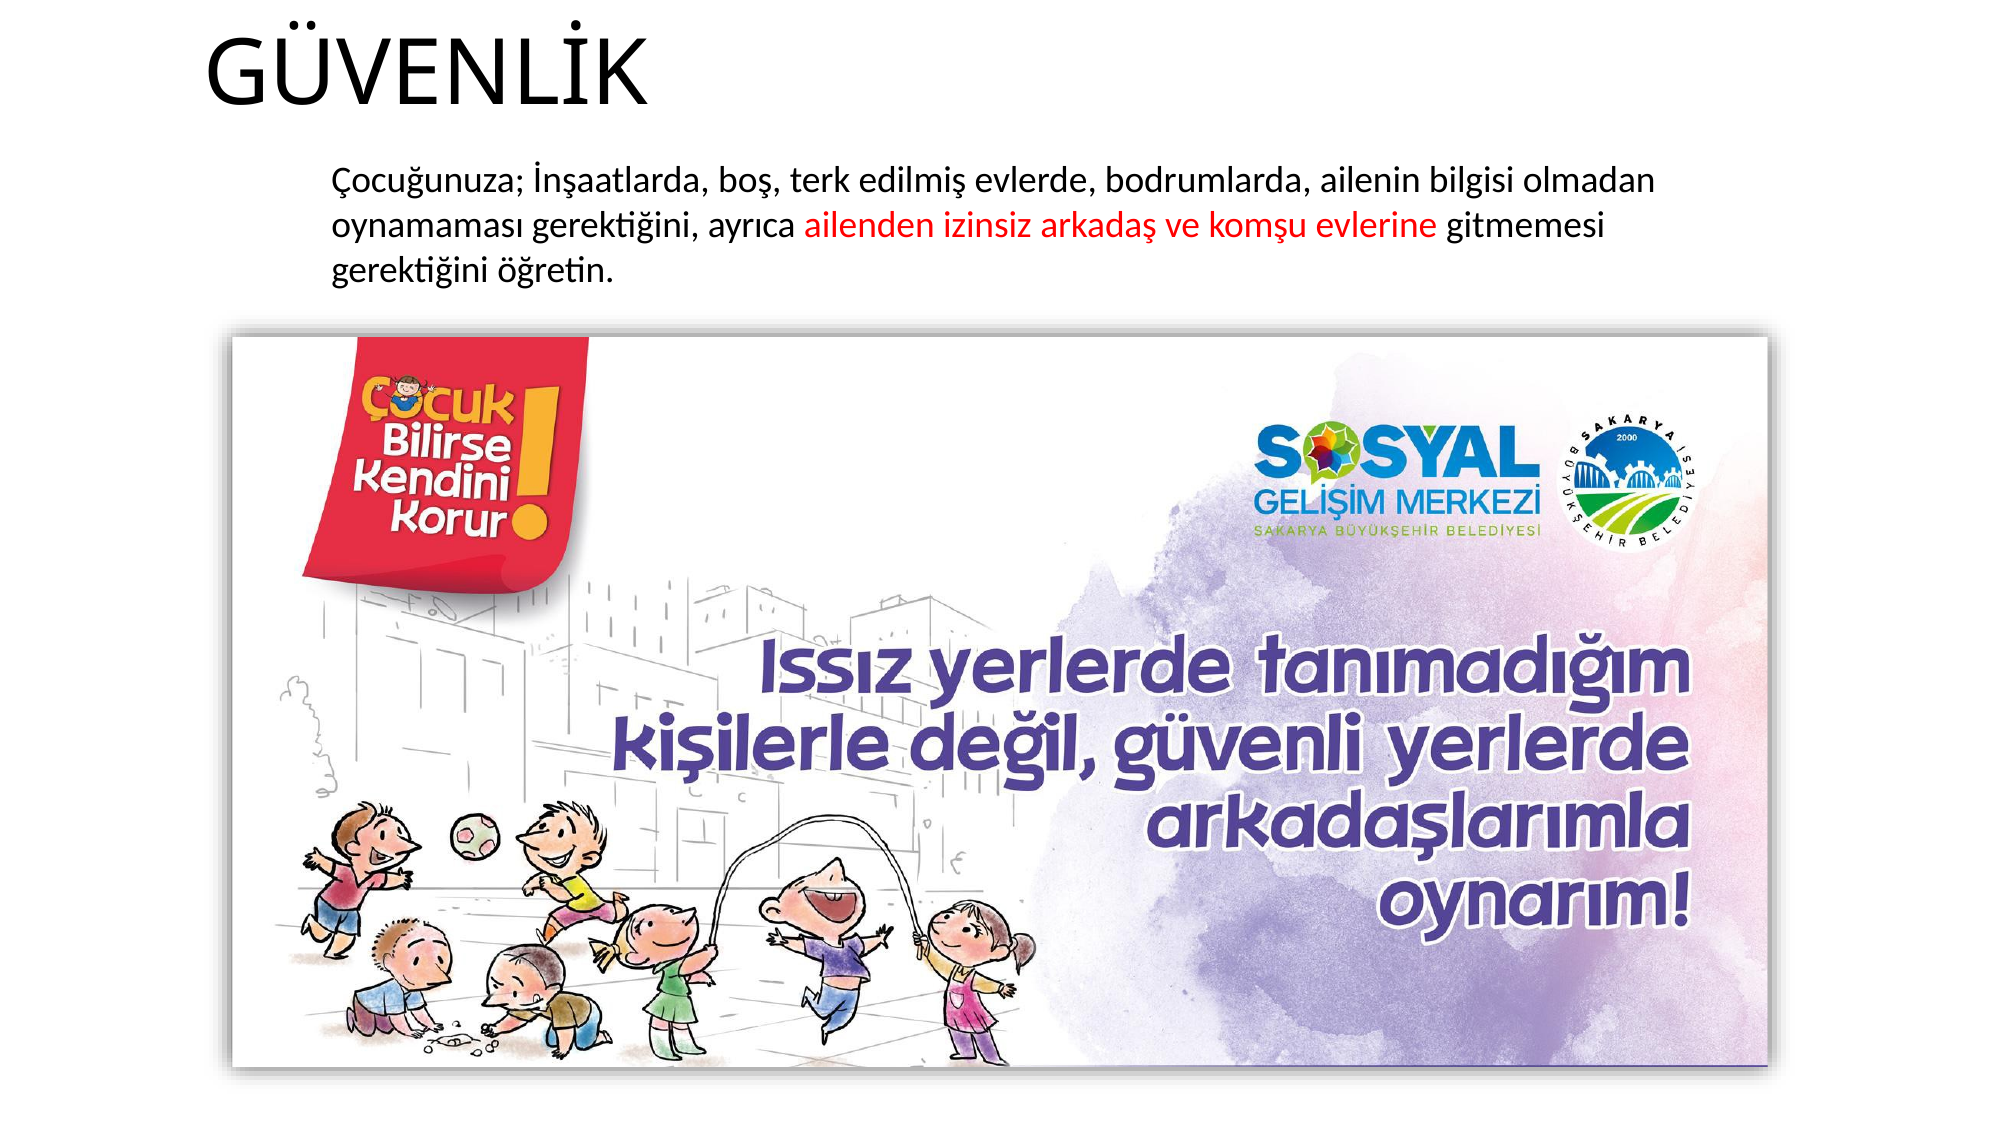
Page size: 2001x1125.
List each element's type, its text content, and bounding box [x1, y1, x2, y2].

title GÜVENLİK [200, 0, 1926, 162]
text_box Çocuğunuza; İnşaatlarda, boş, terk edilmiş evlerde, bodrumlarda, ailenin bilgisi olmadan oynamaması gerektiğini, ayrıca ailenden izinsiz arkadaş ve komşu evlerine gitmemesi gerektiğini öğretin. [329, 154, 1671, 290]
text_box [232, 337, 1768, 1067]
text_box [200, 306, 1800, 1099]
